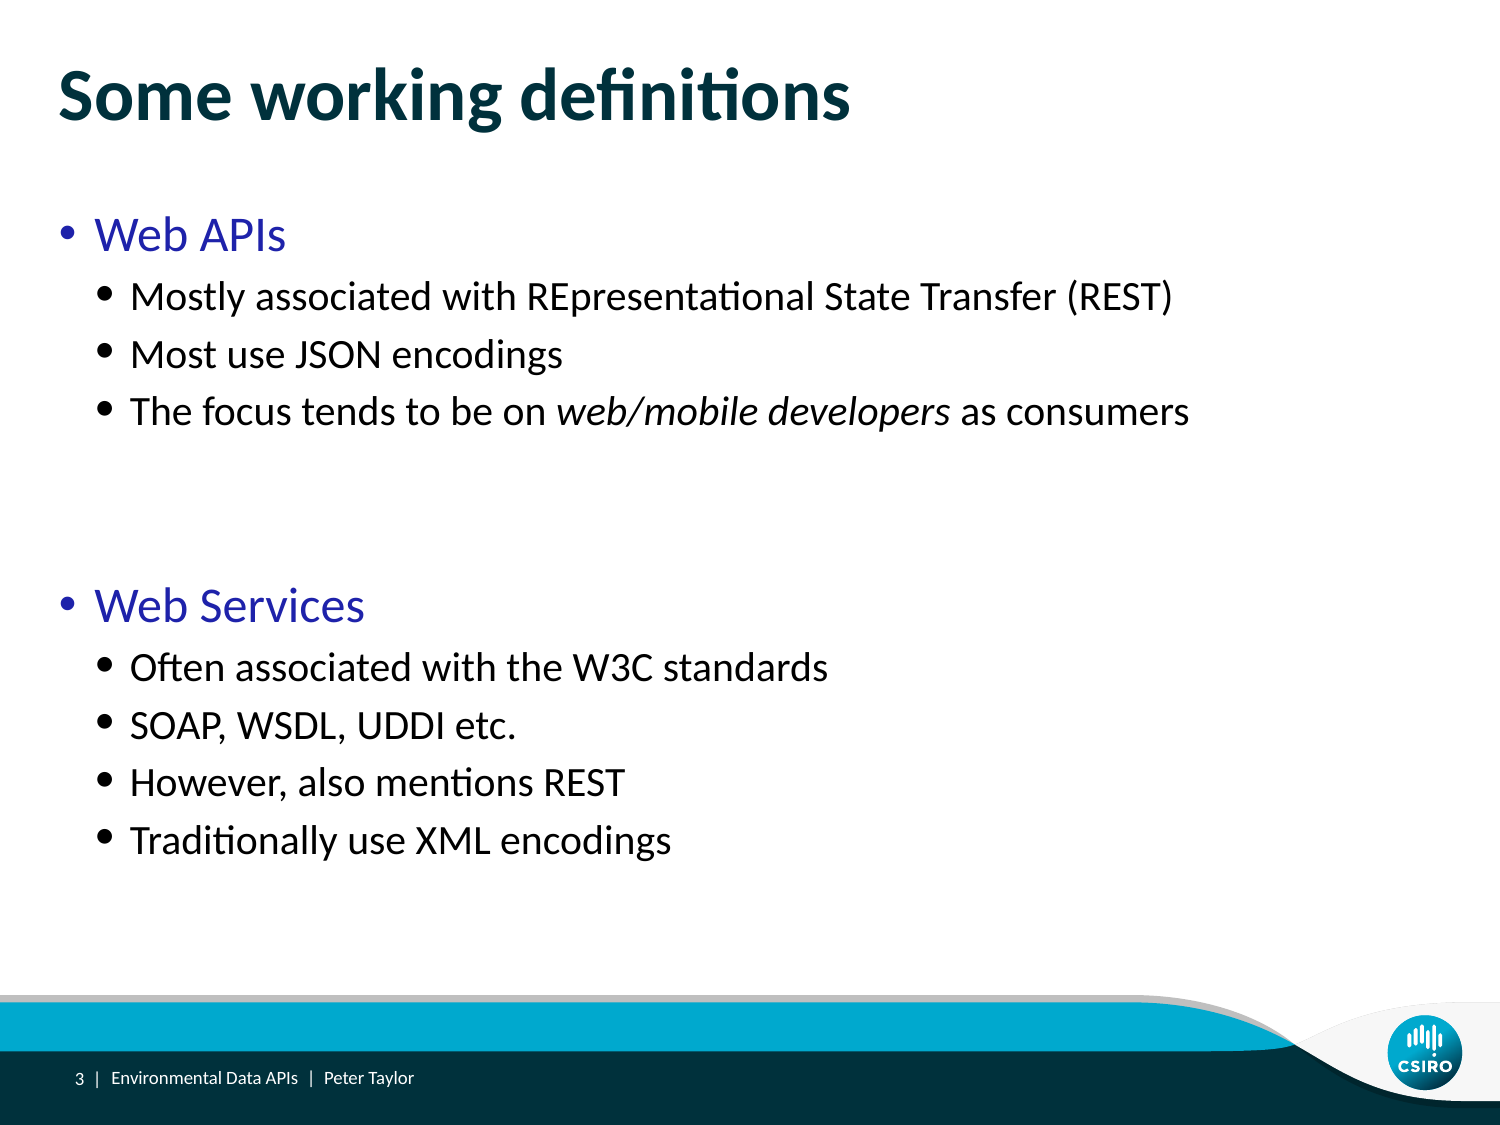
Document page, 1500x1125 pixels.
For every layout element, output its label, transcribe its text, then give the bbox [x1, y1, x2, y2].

title Some working definitions [58, 45, 1447, 185]
slide_number 3 | [54, 1067, 102, 1088]
list Web APIs Mostly associated with REpresentational State Transfer (REST) Most use JSON encodings The focus tends to be on web/mobile developers as consumers Web Services Often associated with the W3C standards SOAP, WSDL, UDDI etc. However, also mentions REST Traditionally use XML encodings [58, 208, 1447, 959]
footer Environmental Data APIs | Peter Taylor [111, 1067, 1110, 1088]
